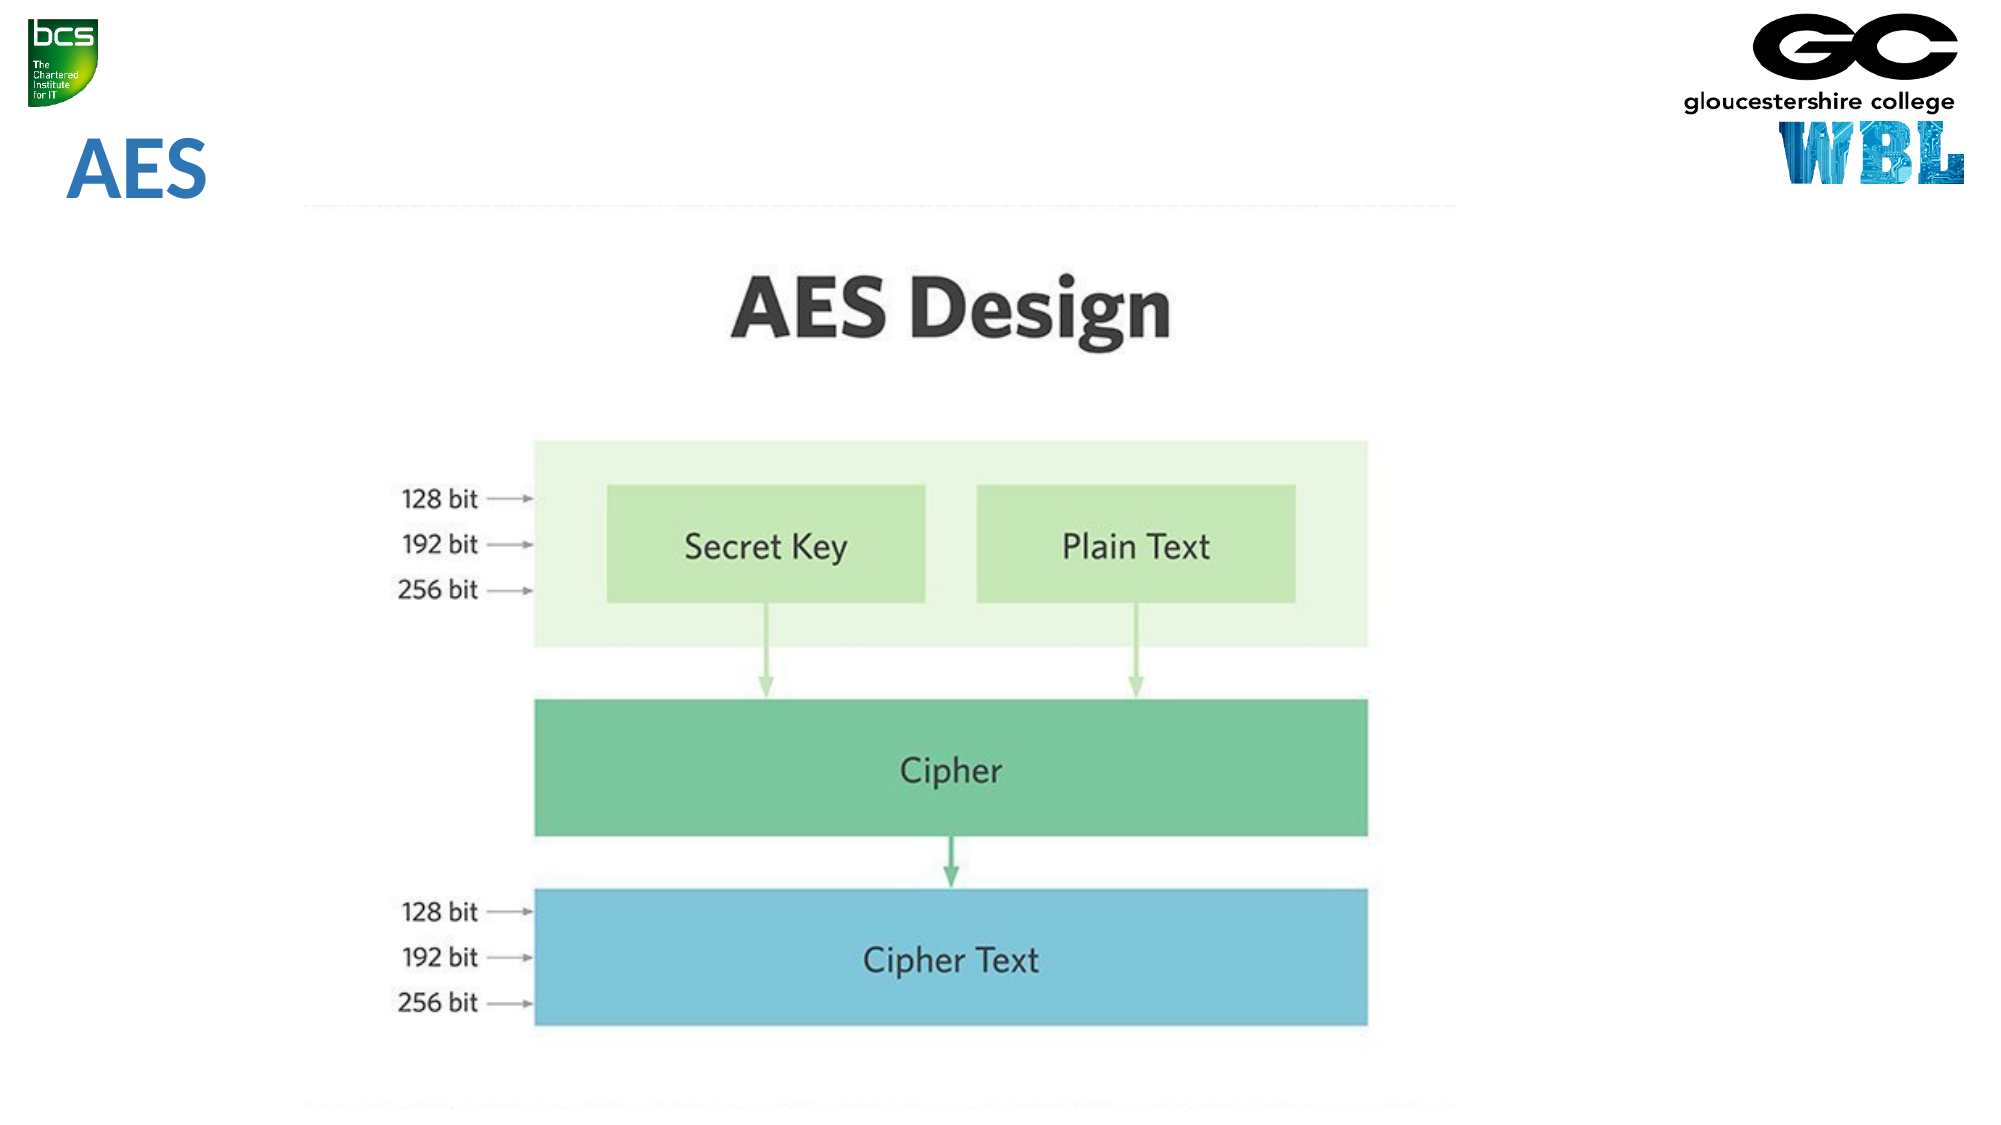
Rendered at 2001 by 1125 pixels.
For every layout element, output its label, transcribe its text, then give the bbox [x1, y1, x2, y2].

picture [28, 19, 98, 107]
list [302, 205, 1458, 1110]
title AES [51, 59, 1953, 278]
picture [1674, 5, 1964, 155]
picture [1953, 163, 1959, 172]
